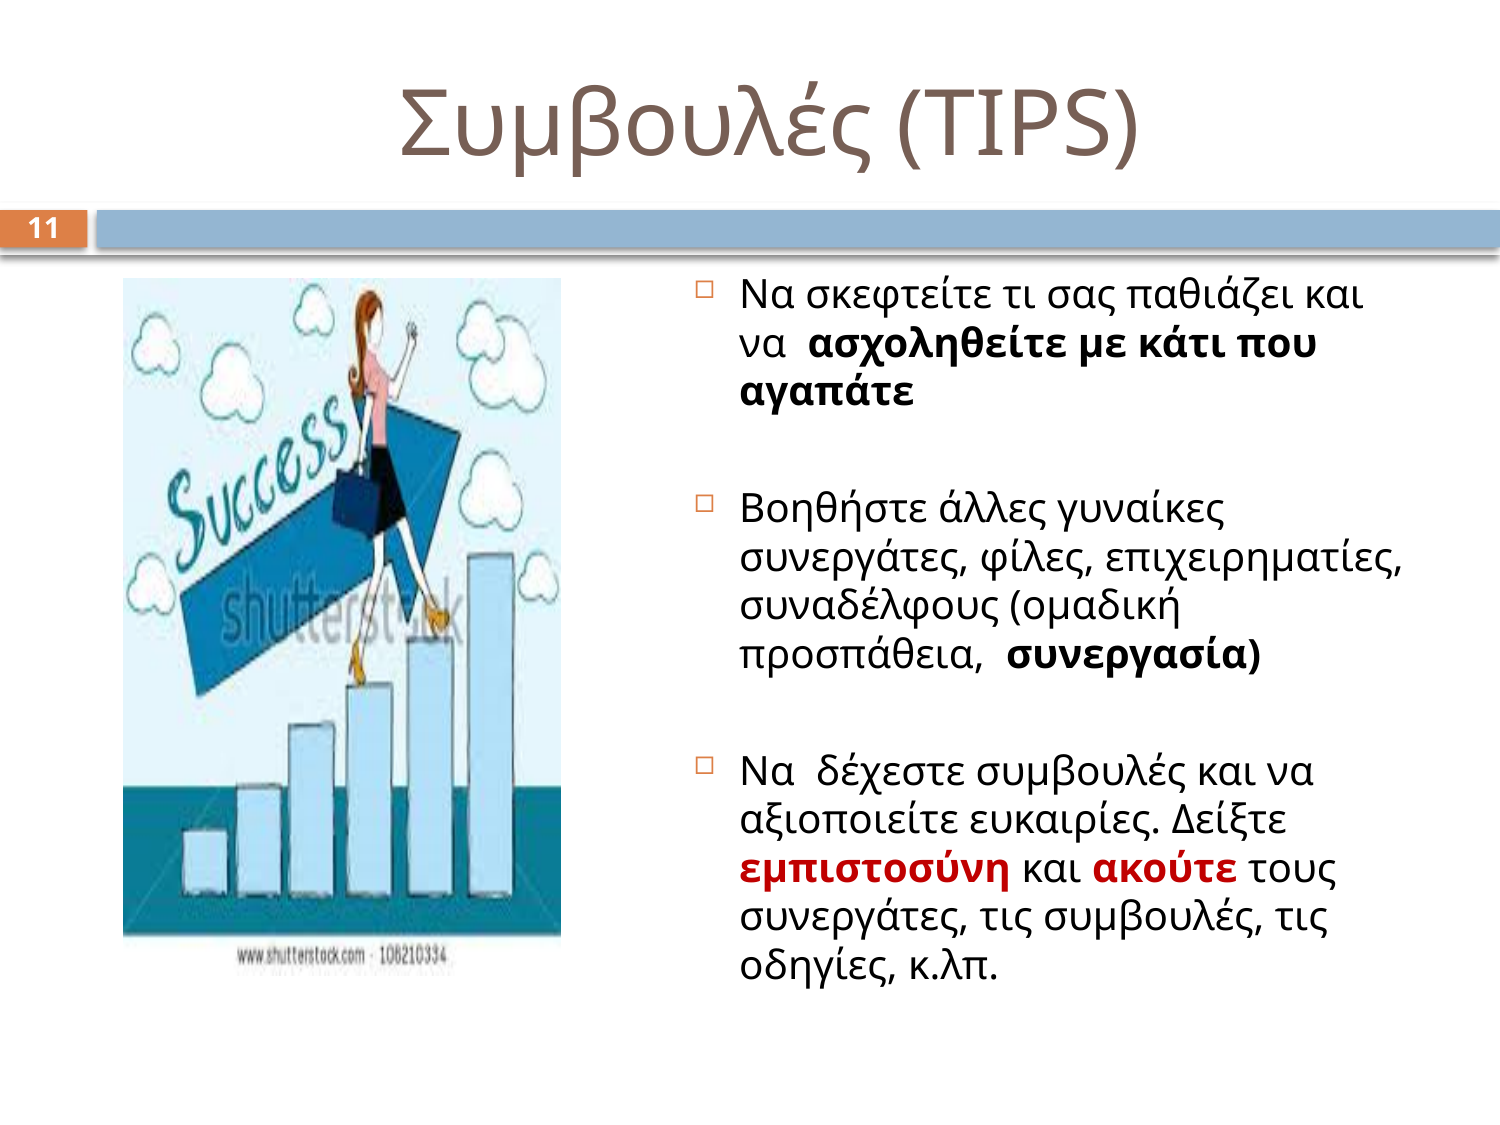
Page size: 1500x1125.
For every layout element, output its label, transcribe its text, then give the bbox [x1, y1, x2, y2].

list Να σκεφτείτε τι σας παθιάζει και να ασχοληθείτε με κάτι που αγαπάτε Βοηθήστε άλλες γυναίκες συνεργάτες, φίλες, επιχειρηματίες, συναδέλφους (ομαδική προσπάθεια, συνεργασία) Να δέχεστε συμβουλές και να αξιοποιείτε ευκαιρίες. Δείξτε εμπιστοσύνη και ακούτε τους συνεργάτες, τις συμβουλές, τις οδηγίες, κ.λπ. [679, 260, 1433, 1011]
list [123, 278, 562, 977]
title Συμβουλές (TIPS) [99, 37, 1438, 200]
slide_number 11 [0, 208, 88, 249]
